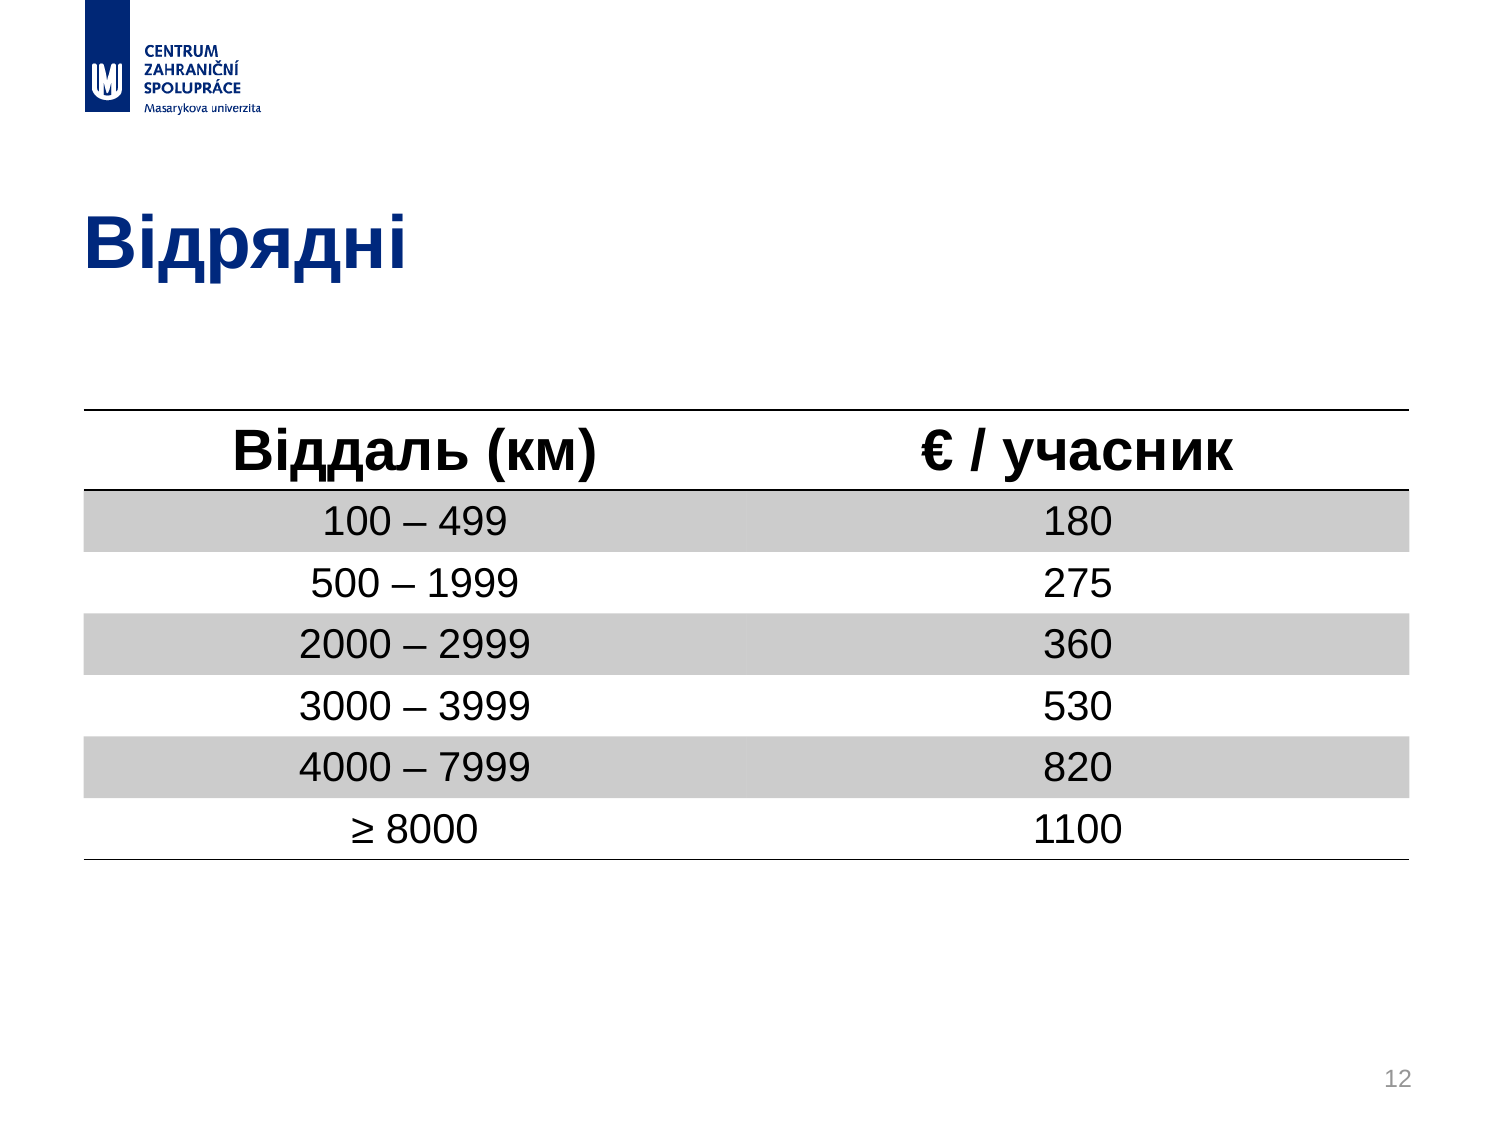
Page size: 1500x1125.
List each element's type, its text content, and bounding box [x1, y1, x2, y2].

table_cell 180 [746, 491, 1409, 552]
table_cell 1100 [746, 798, 1409, 859]
table_header Віддаль (км) [84, 411, 746, 489]
table_cell 100 – 499 [84, 491, 746, 552]
table_cell 3000 – 3999 [84, 675, 746, 736]
picture [0, 0, 1500, 1125]
table_cell ≥ 8000 [84, 798, 746, 859]
table_cell 530 [746, 675, 1409, 736]
table_header € / учасник [746, 411, 1409, 489]
table_cell 2000 – 2999 [84, 613, 746, 675]
slide_number 12 [1125, 1025, 1428, 1100]
table_cell 500 – 1999 [84, 552, 746, 613]
table_cell 820 [746, 736, 1409, 798]
table_cell 275 [746, 552, 1409, 613]
title Відрядні [83, 184, 1411, 291]
table_cell 360 [746, 613, 1409, 675]
table_cell 4000 – 7999 [84, 736, 746, 798]
